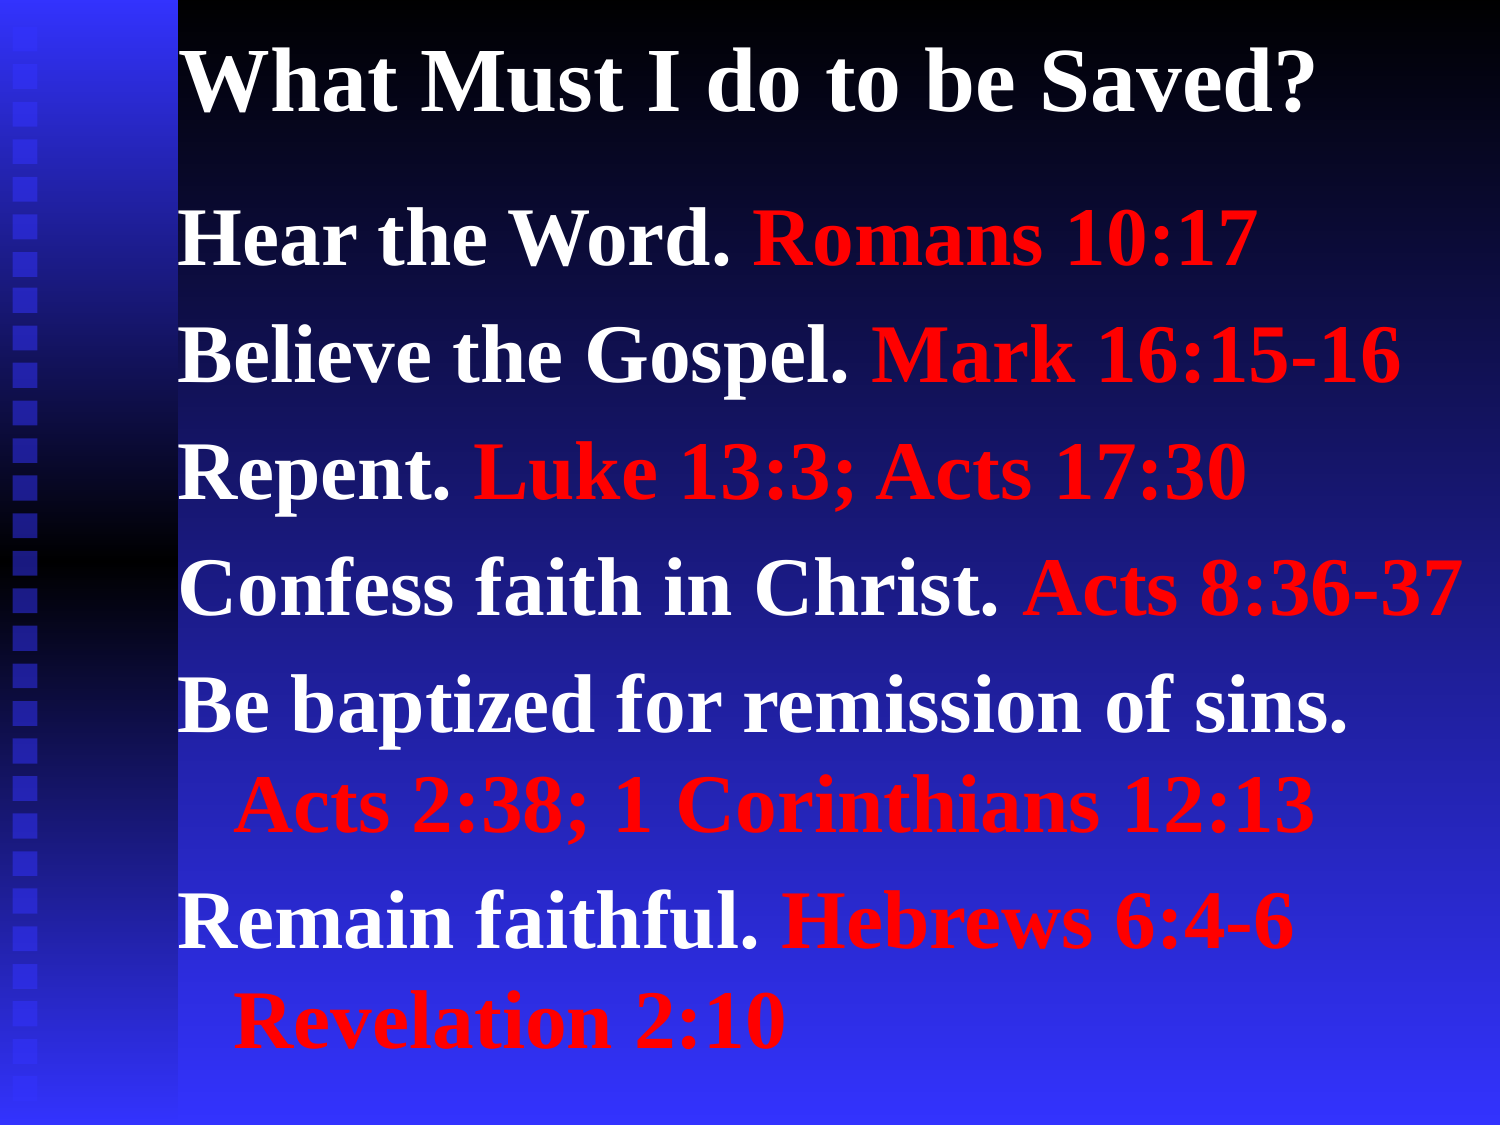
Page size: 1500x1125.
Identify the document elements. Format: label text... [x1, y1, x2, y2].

title What Must I do to be Saved? [112, 0, 1388, 150]
list Hear the Word. Romans 10:17 Believe the Gospel. Mark 16:15-16 Repent. Luke 13:3; Acts 17:30 Confess faith in Christ. Acts 8:36-37 Be baptized for remission of sins. Acts 2:38; 1 Corinthians 12:13 Remain faithful. Hebrews 6:4-6 Revelation 2:10 [162, 174, 1488, 1113]
